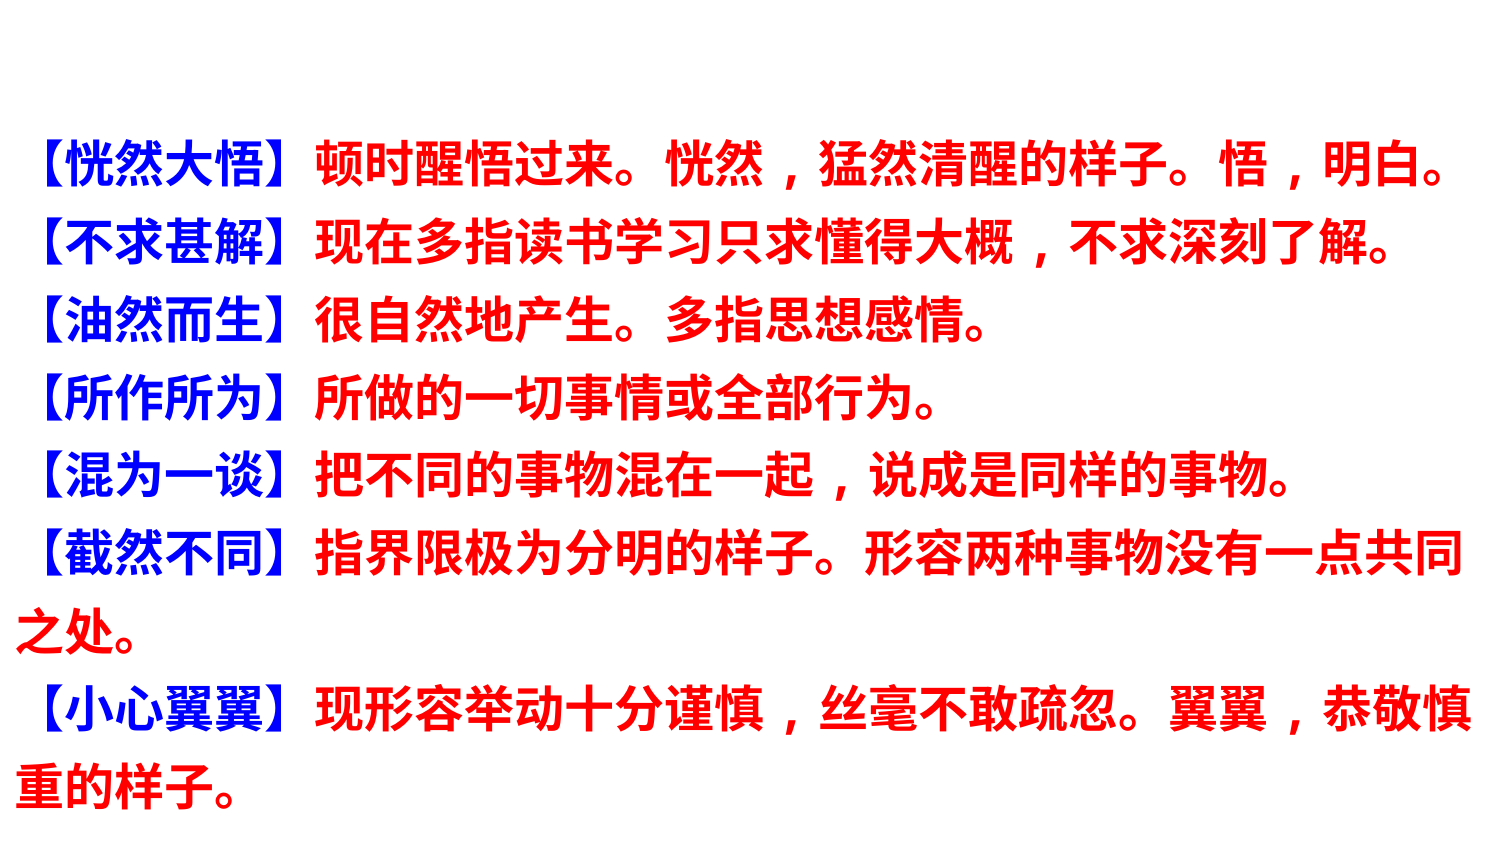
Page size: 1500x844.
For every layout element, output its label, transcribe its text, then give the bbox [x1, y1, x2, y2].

text_box 【恍然大悟】顿时醒悟过来。恍然,猛然清醒的样子。悟,明白。 【不求甚解】现在多指读书学习只求懂得大概,不求深刻了解。 【油然而生】很自然地产生。多指思想感情。 【所作所为】所做的一切事情或全部行为。 【混为一谈】把不同的事物混在一起,说成是同样的事物。 【截然不同】指界限极为分明的样子。形容两种事物没有一点共同之处。 【小心翼翼】现形容举动十分谨慎,丝毫不敢疏忽。翼翼,恭敬慎重的样子。 [0, 106, 1500, 824]
